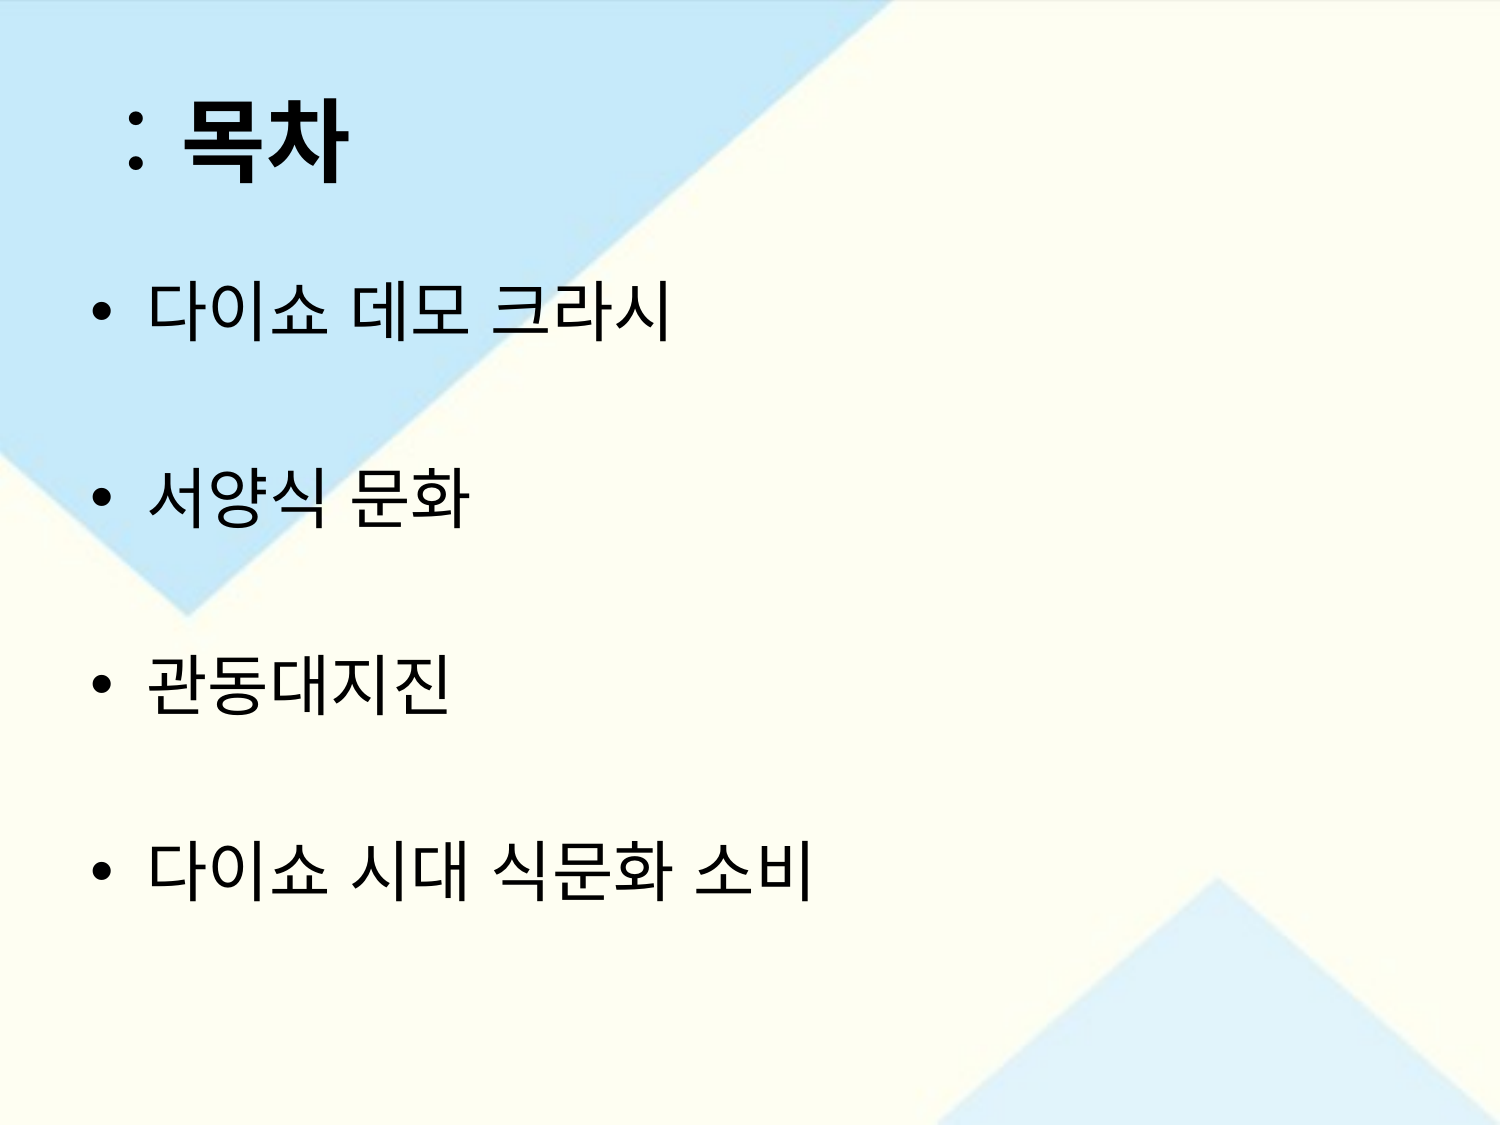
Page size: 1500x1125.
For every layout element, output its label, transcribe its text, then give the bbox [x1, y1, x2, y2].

picture [0, 0, 1500, 1125]
list 다이쇼 데모 크라시 서양식 문화 관동대지진 다이쇼 시대 식문화 소비 [75, 262, 1425, 1005]
title ：목차 [75, 45, 1425, 233]
